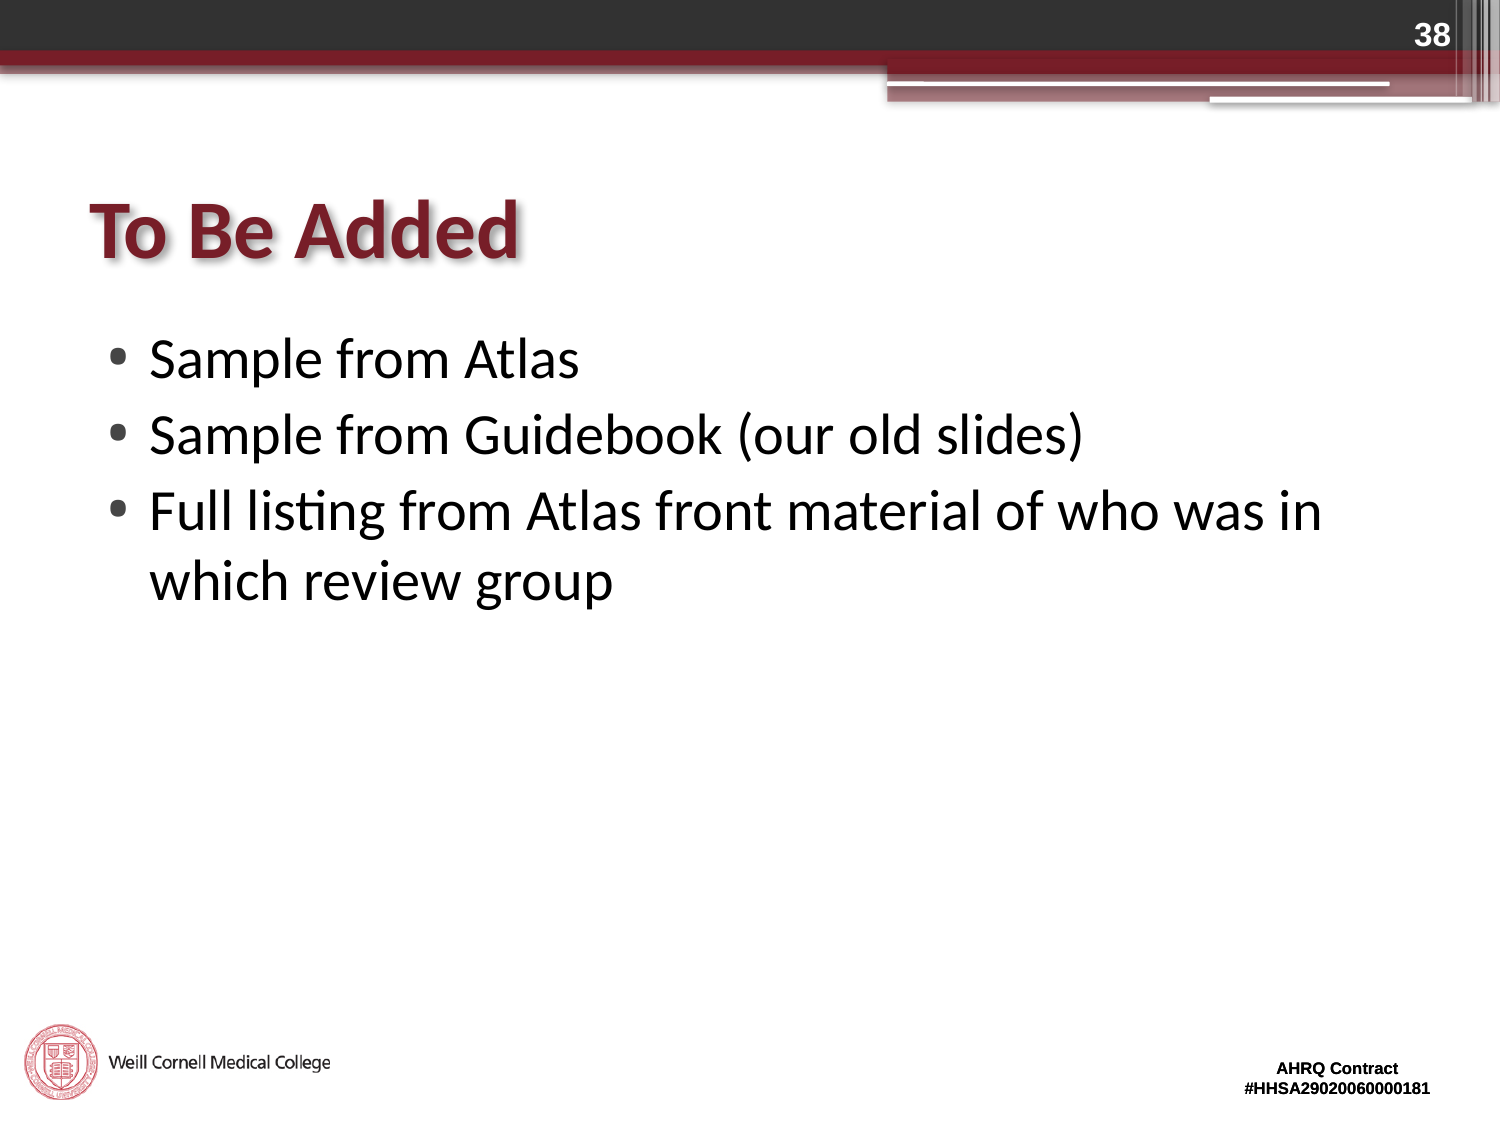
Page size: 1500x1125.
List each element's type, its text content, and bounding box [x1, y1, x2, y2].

slide_number 38 [1341, 0, 1466, 61]
list Sample from Atlas Sample from Guidebook (our old slides) Full listing from Atlas front material of who was in which review group [75, 312, 1425, 1000]
title To Be Added [75, 137, 1425, 312]
picture [24, 1024, 330, 1100]
